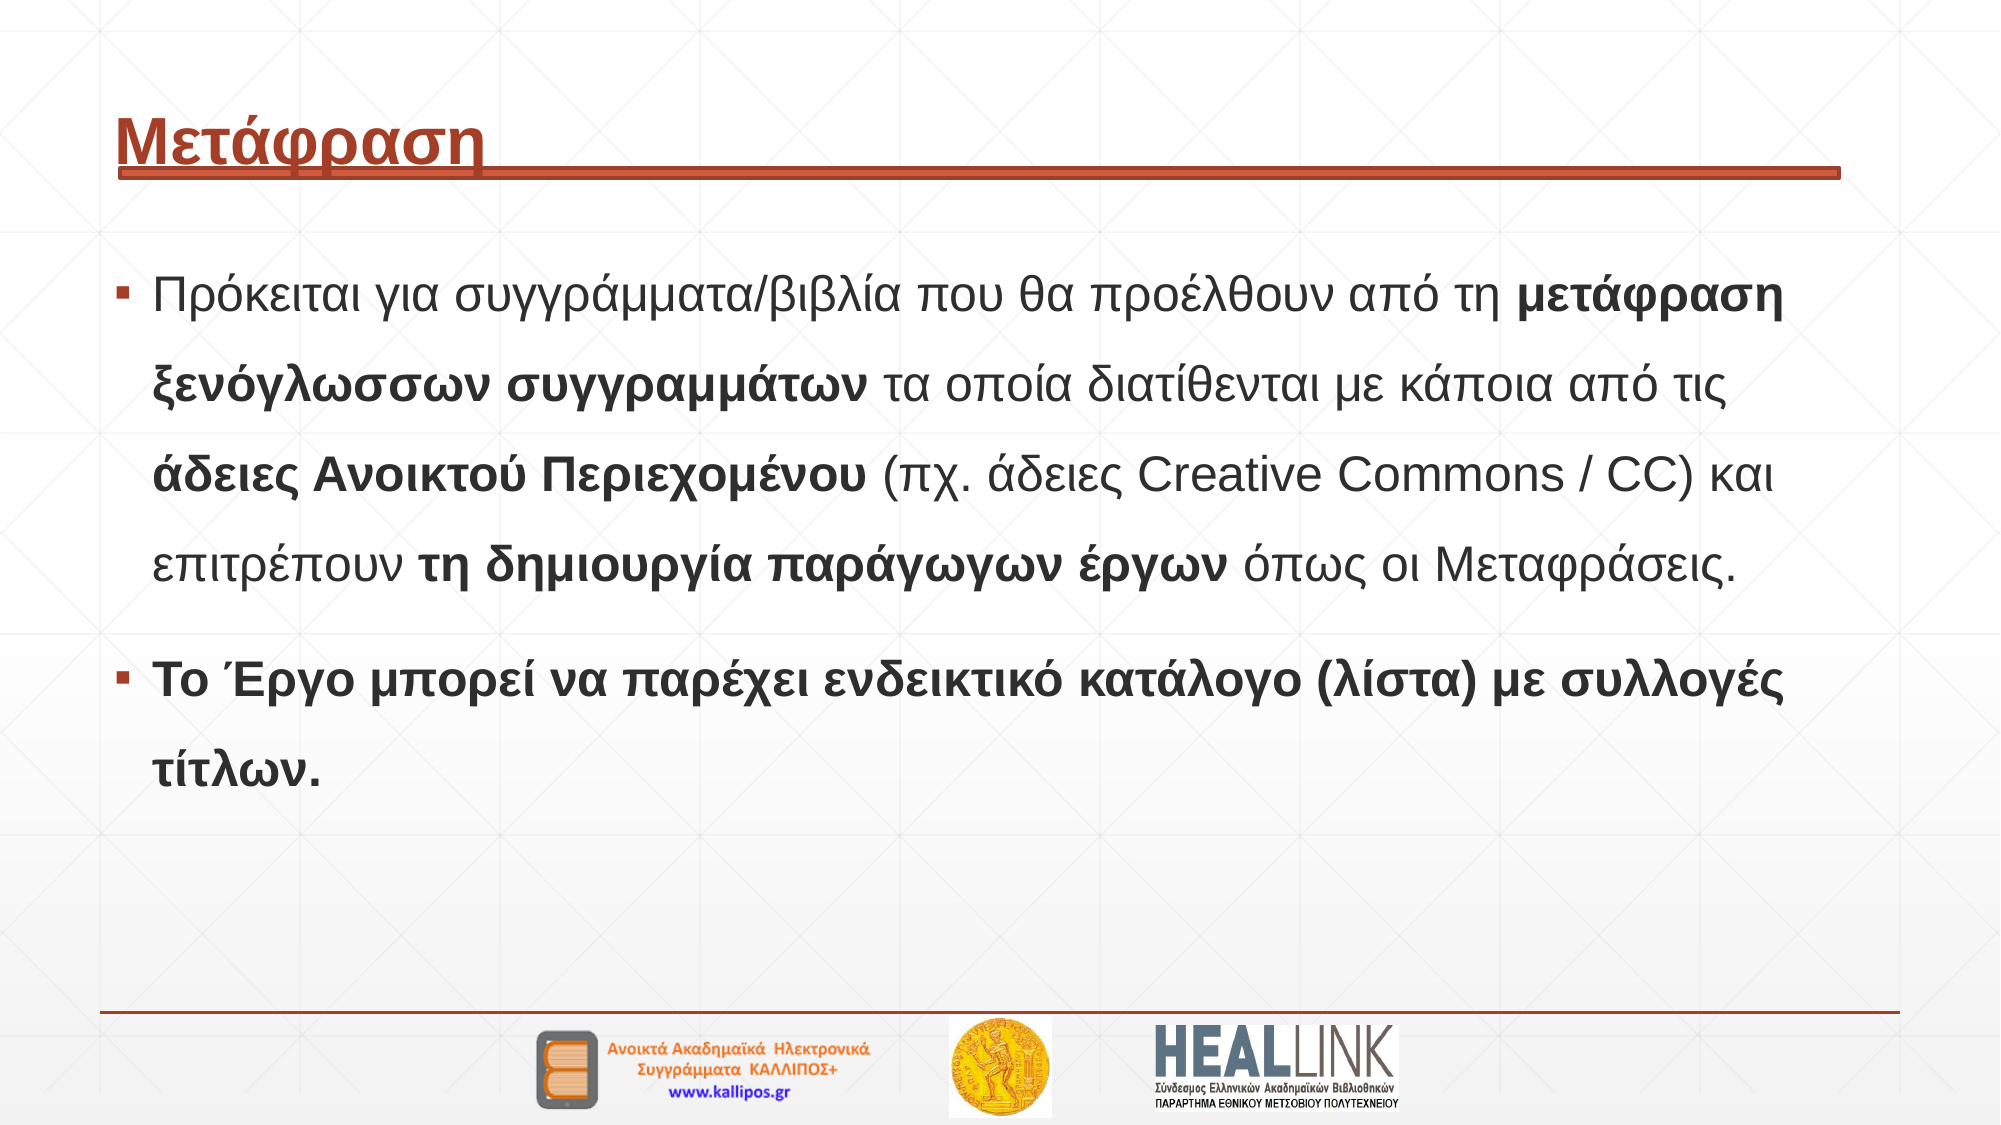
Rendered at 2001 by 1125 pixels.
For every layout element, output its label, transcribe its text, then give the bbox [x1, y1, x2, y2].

list Πρόκειται για συγγράμματα/βιβλία που θα προέλθουν από τη μετάφραση ξενόγλωσσων συγγραμμάτων τα οποία διατίθενται με κάποια από τις άδειες Ανοικτού Περιεχομένου (πχ. άδειες Creative Commons / CC) και επιτρέπουν τη δημιουργία παράγωγων έργων όπως οι Μεταφράσεις. Το Έργο μπορεί να παρέχει ενδεικτικό κατάλογο (λίστα) με συλλογές τίτλων. [99, 223, 1901, 993]
title Μετάφραση [99, 34, 1901, 201]
picture [533, 1027, 875, 1114]
picture [949, 1015, 1052, 1118]
picture [1155, 1025, 1399, 1112]
